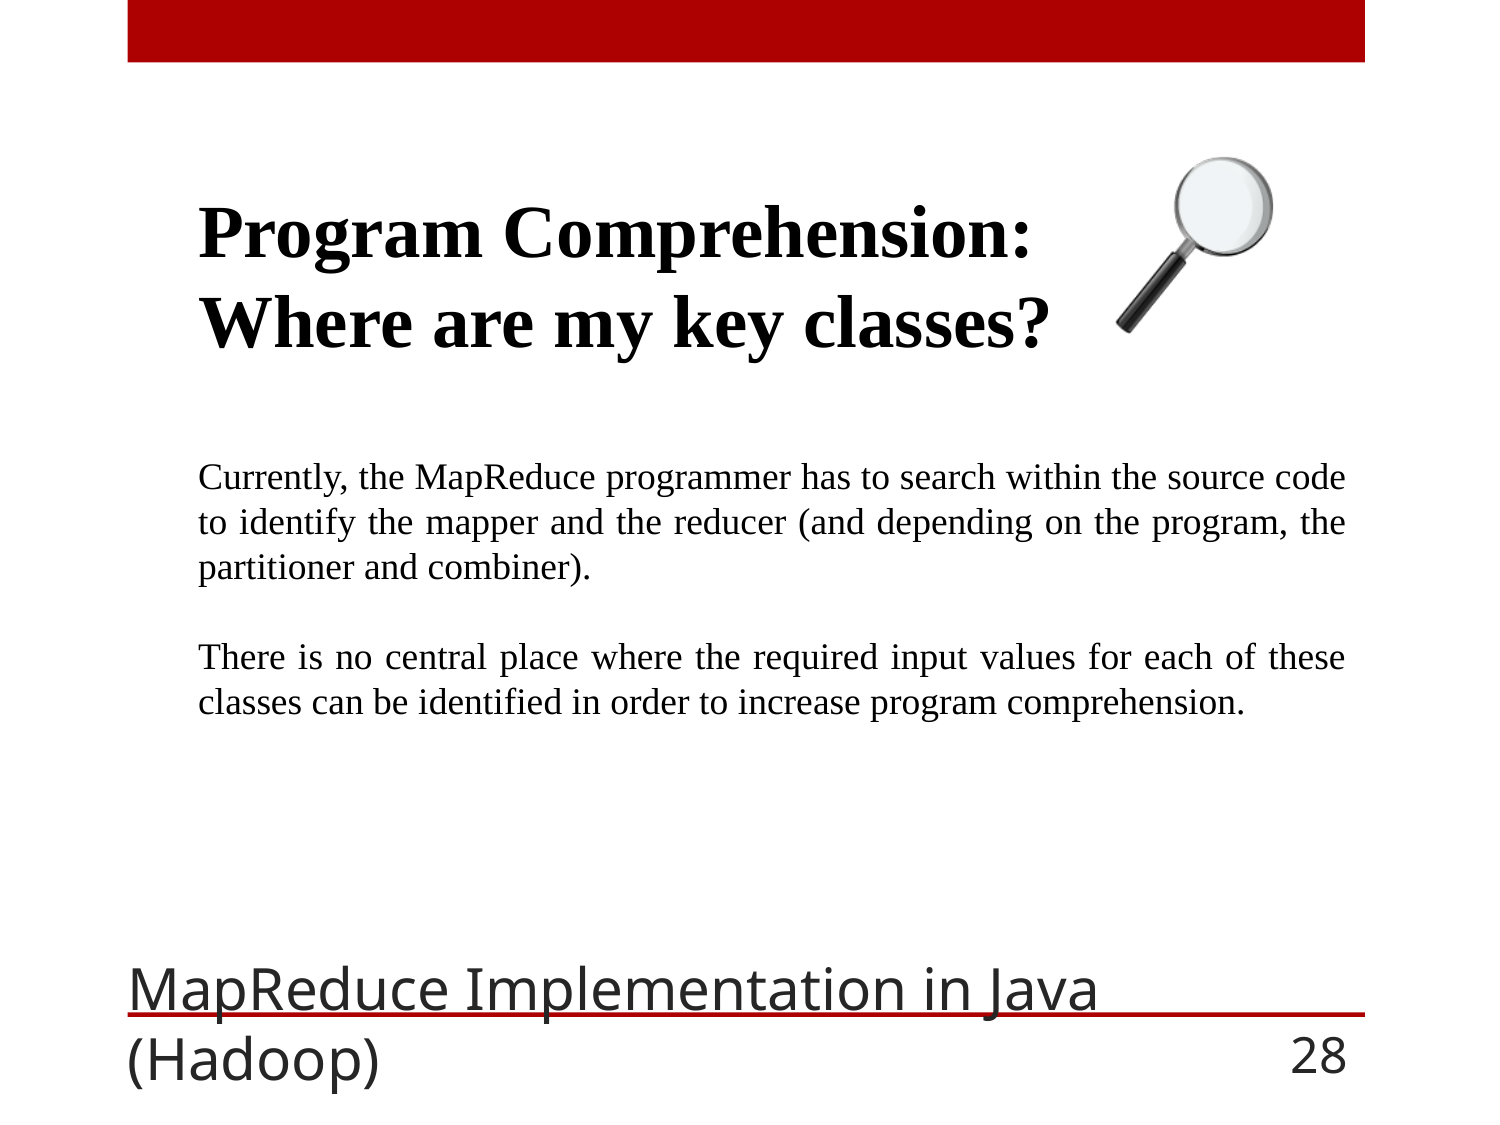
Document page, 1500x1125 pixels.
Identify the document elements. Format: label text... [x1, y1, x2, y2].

title MapReduce Implementation in Java (Hadoop) [112, 1012, 1325, 1100]
slide_number 28 [1237, 1027, 1363, 1088]
picture [1104, 149, 1294, 339]
text_box Program Comprehension: Where are my key classes? Currently, the MapReduce programmer has to search within the source code to identify the mapper and the reducer (and depending on the program, the partitioner and combiner). There is no central place where the required input values for each of these classes can be identified in order to increase program comprehension. [183, 174, 1363, 730]
